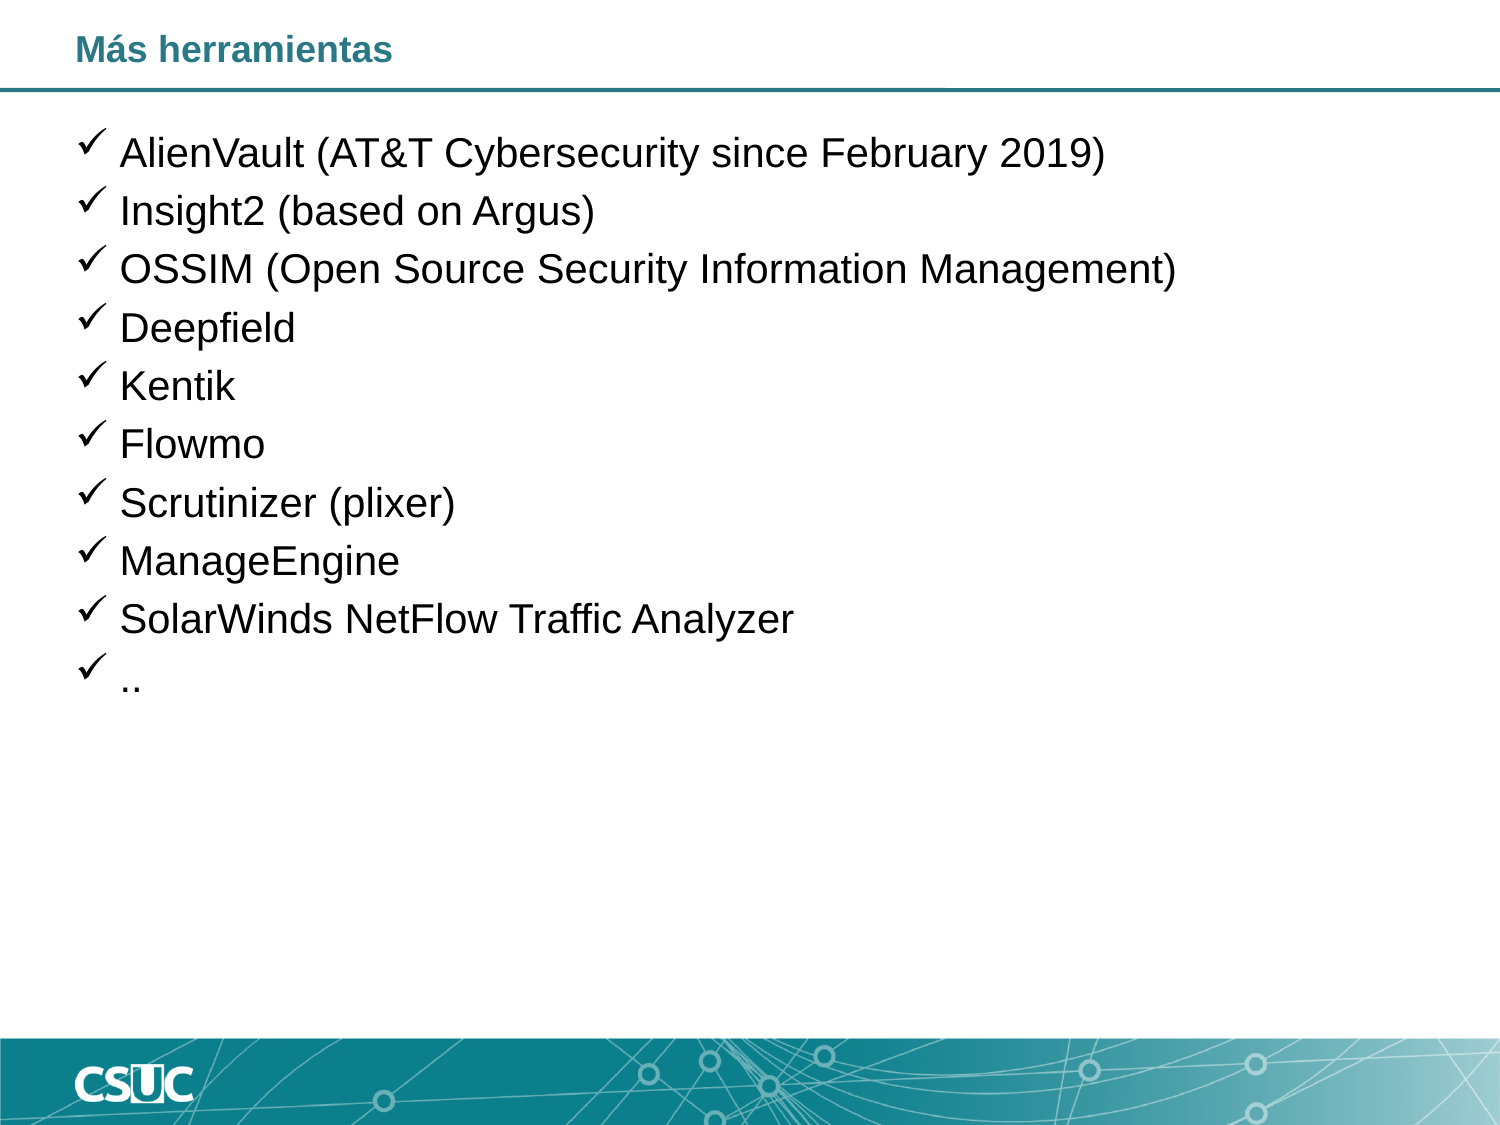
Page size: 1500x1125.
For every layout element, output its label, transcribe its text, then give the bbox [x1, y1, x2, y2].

list AlienVault (AT&T Cybersecurity since February 2019) Insight2 (based on Argus) OSSIM (Open Source Security Information Management) Deepfield Kentik Flowmo Scrutinizer (plixer) ManageEngine SolarWinds NetFlow Traffic Analyzer .. [75, 125, 1425, 1036]
picture [0, 1038, 1500, 1125]
title Más herramientas [75, 14, 1425, 80]
